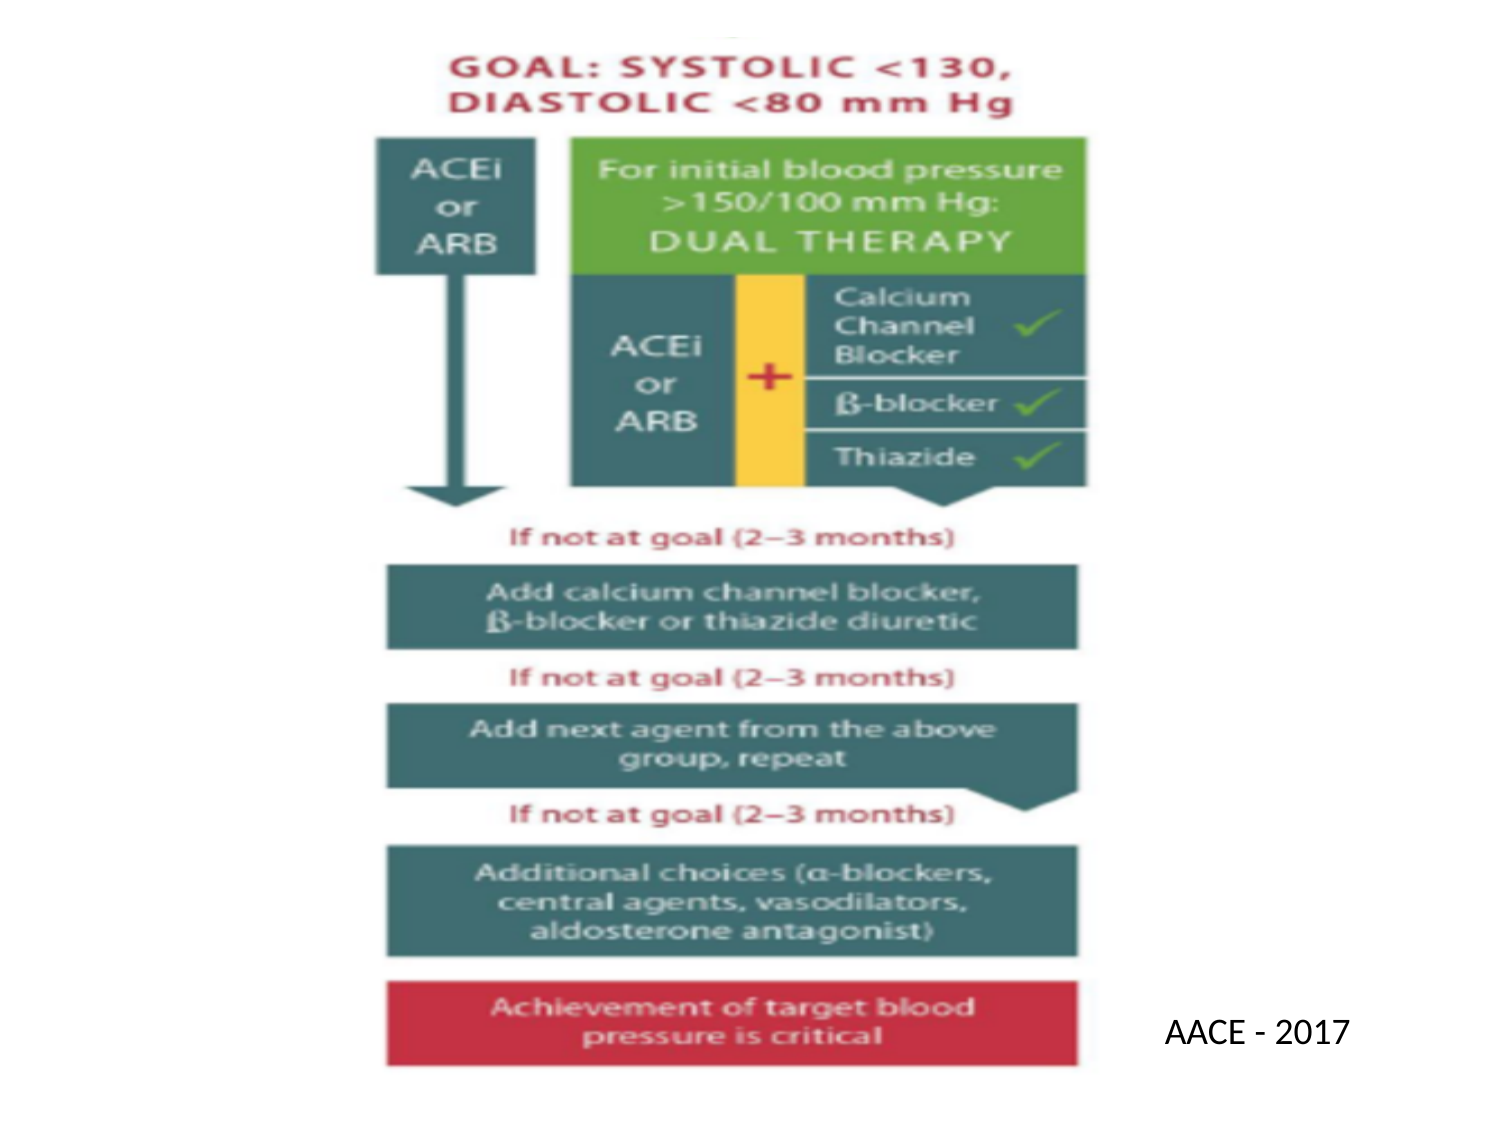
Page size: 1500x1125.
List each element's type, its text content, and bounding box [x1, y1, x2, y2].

text_box AACE - 2017 [1149, 999, 1500, 1060]
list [349, 37, 1113, 1088]
